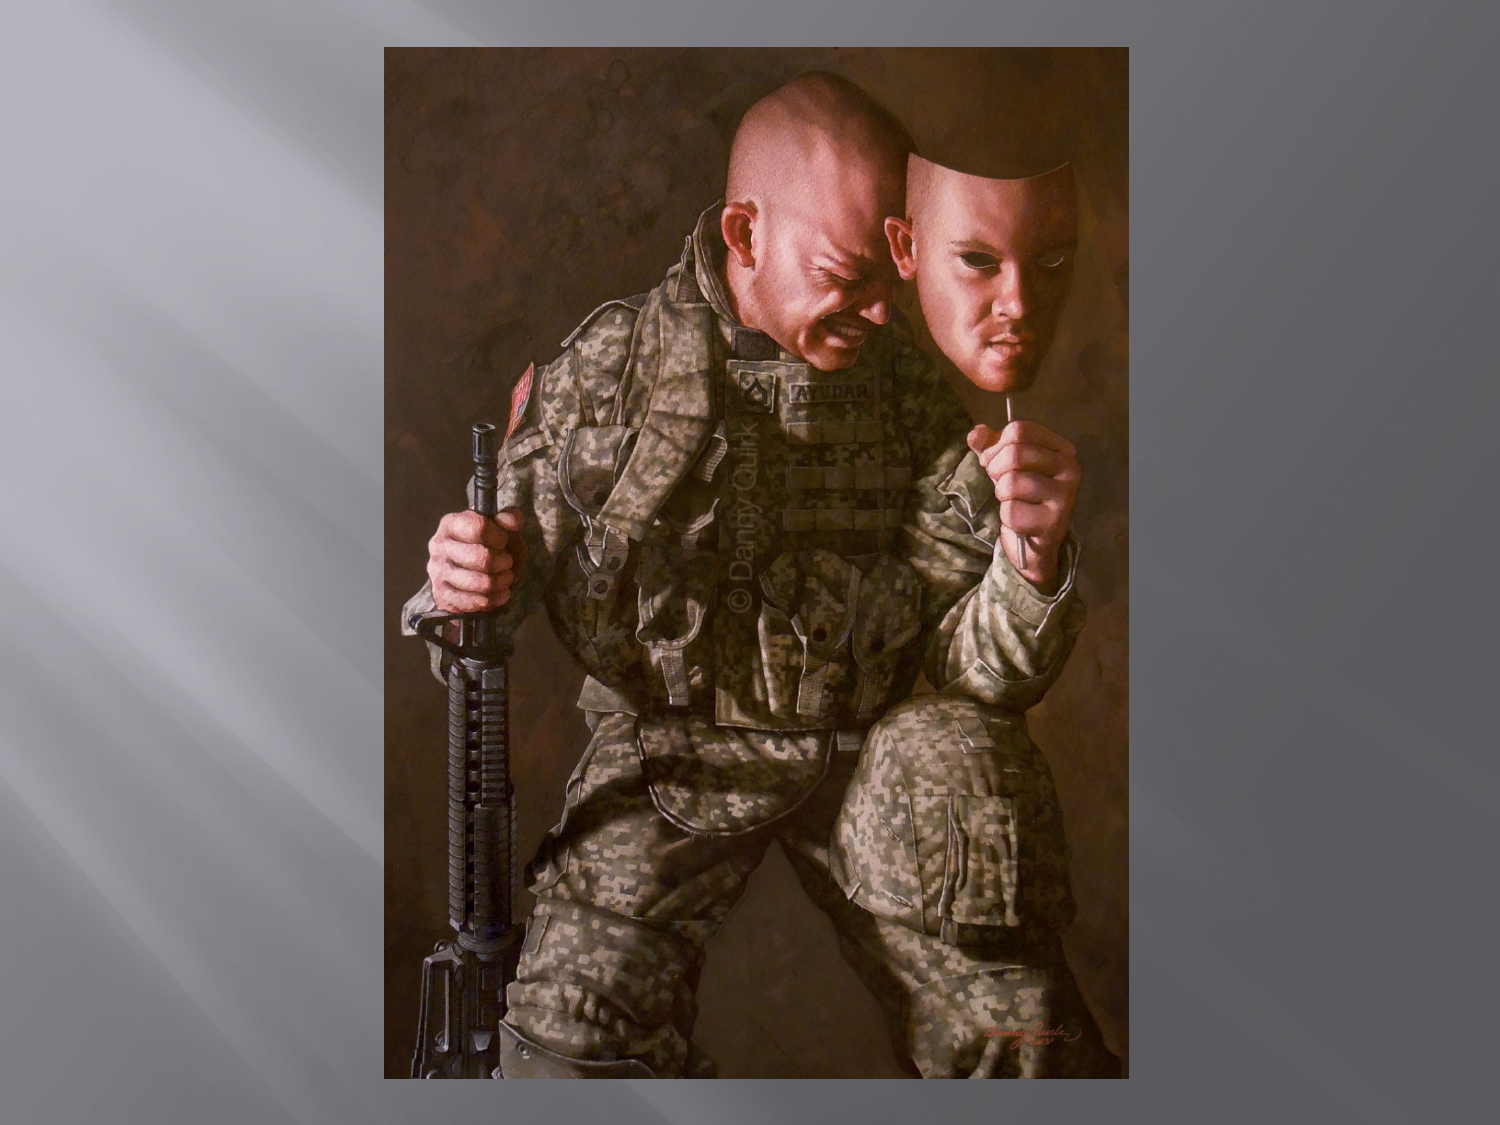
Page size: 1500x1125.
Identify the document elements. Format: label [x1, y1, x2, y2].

picture [383, 47, 1129, 1080]
